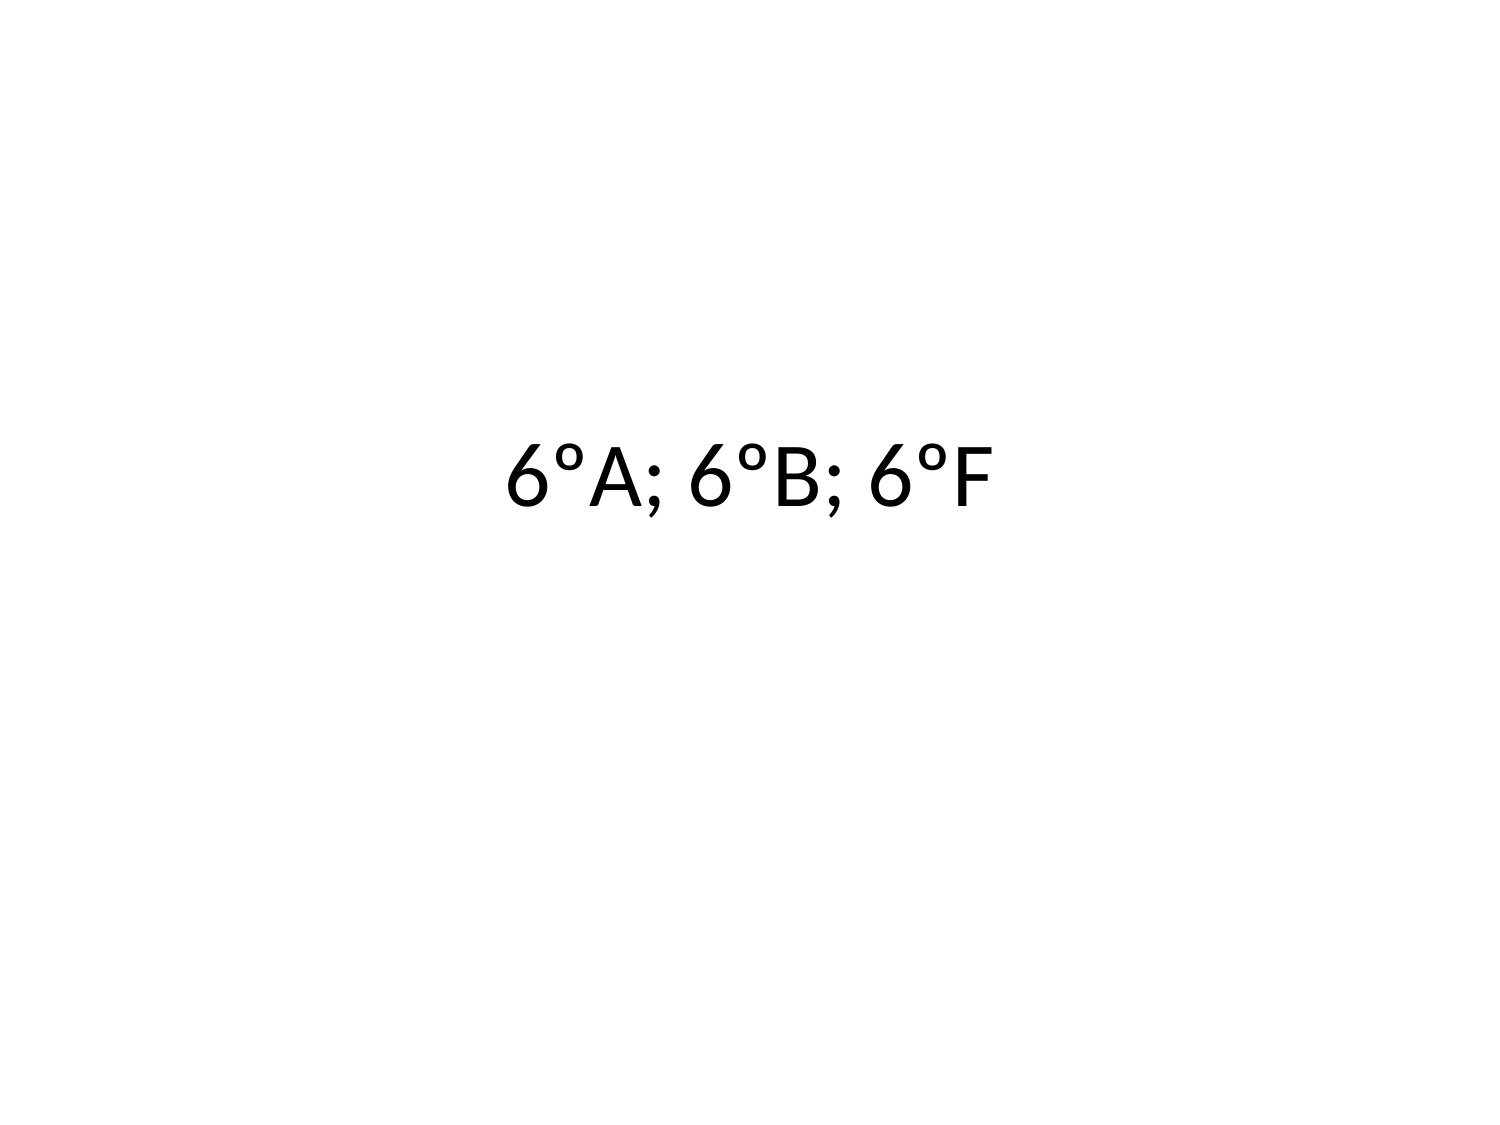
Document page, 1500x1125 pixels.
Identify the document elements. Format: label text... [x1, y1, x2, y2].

title 6ºA; 6ºB; 6ºF [112, 349, 1388, 591]
